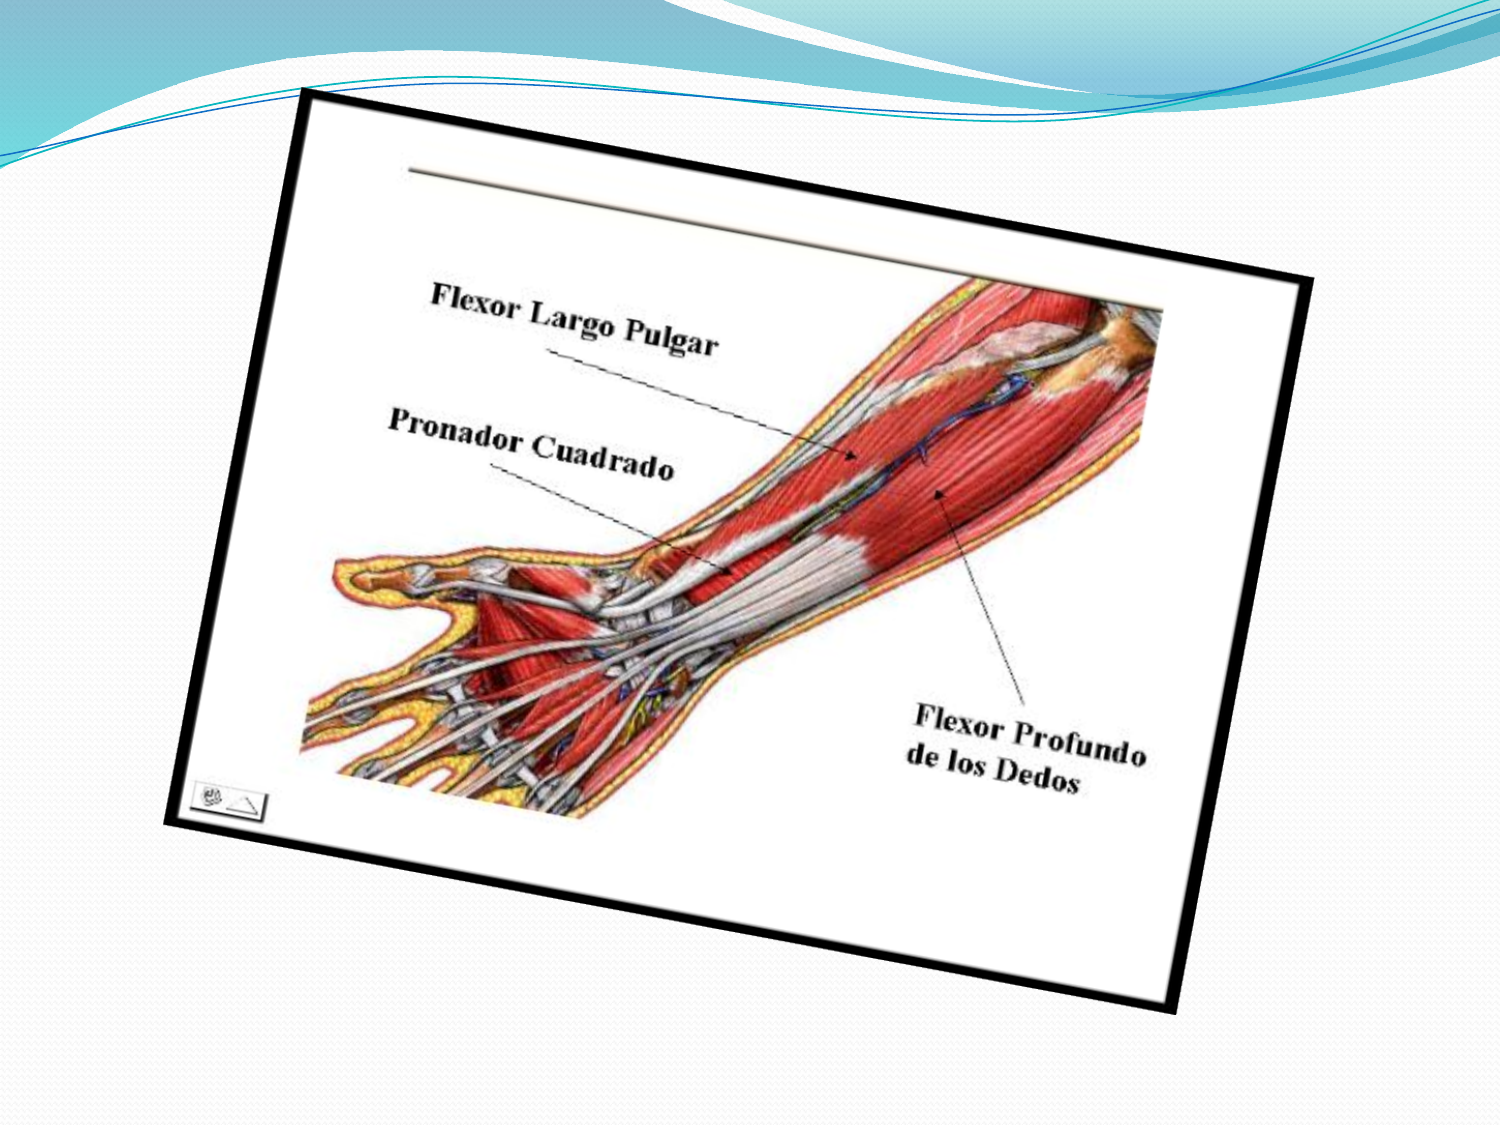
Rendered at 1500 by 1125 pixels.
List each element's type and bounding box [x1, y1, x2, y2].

picture [222, 88, 1255, 926]
picture [164, 544, 217, 834]
picture [767, 937, 1190, 1015]
picture [1259, 268, 1314, 567]
